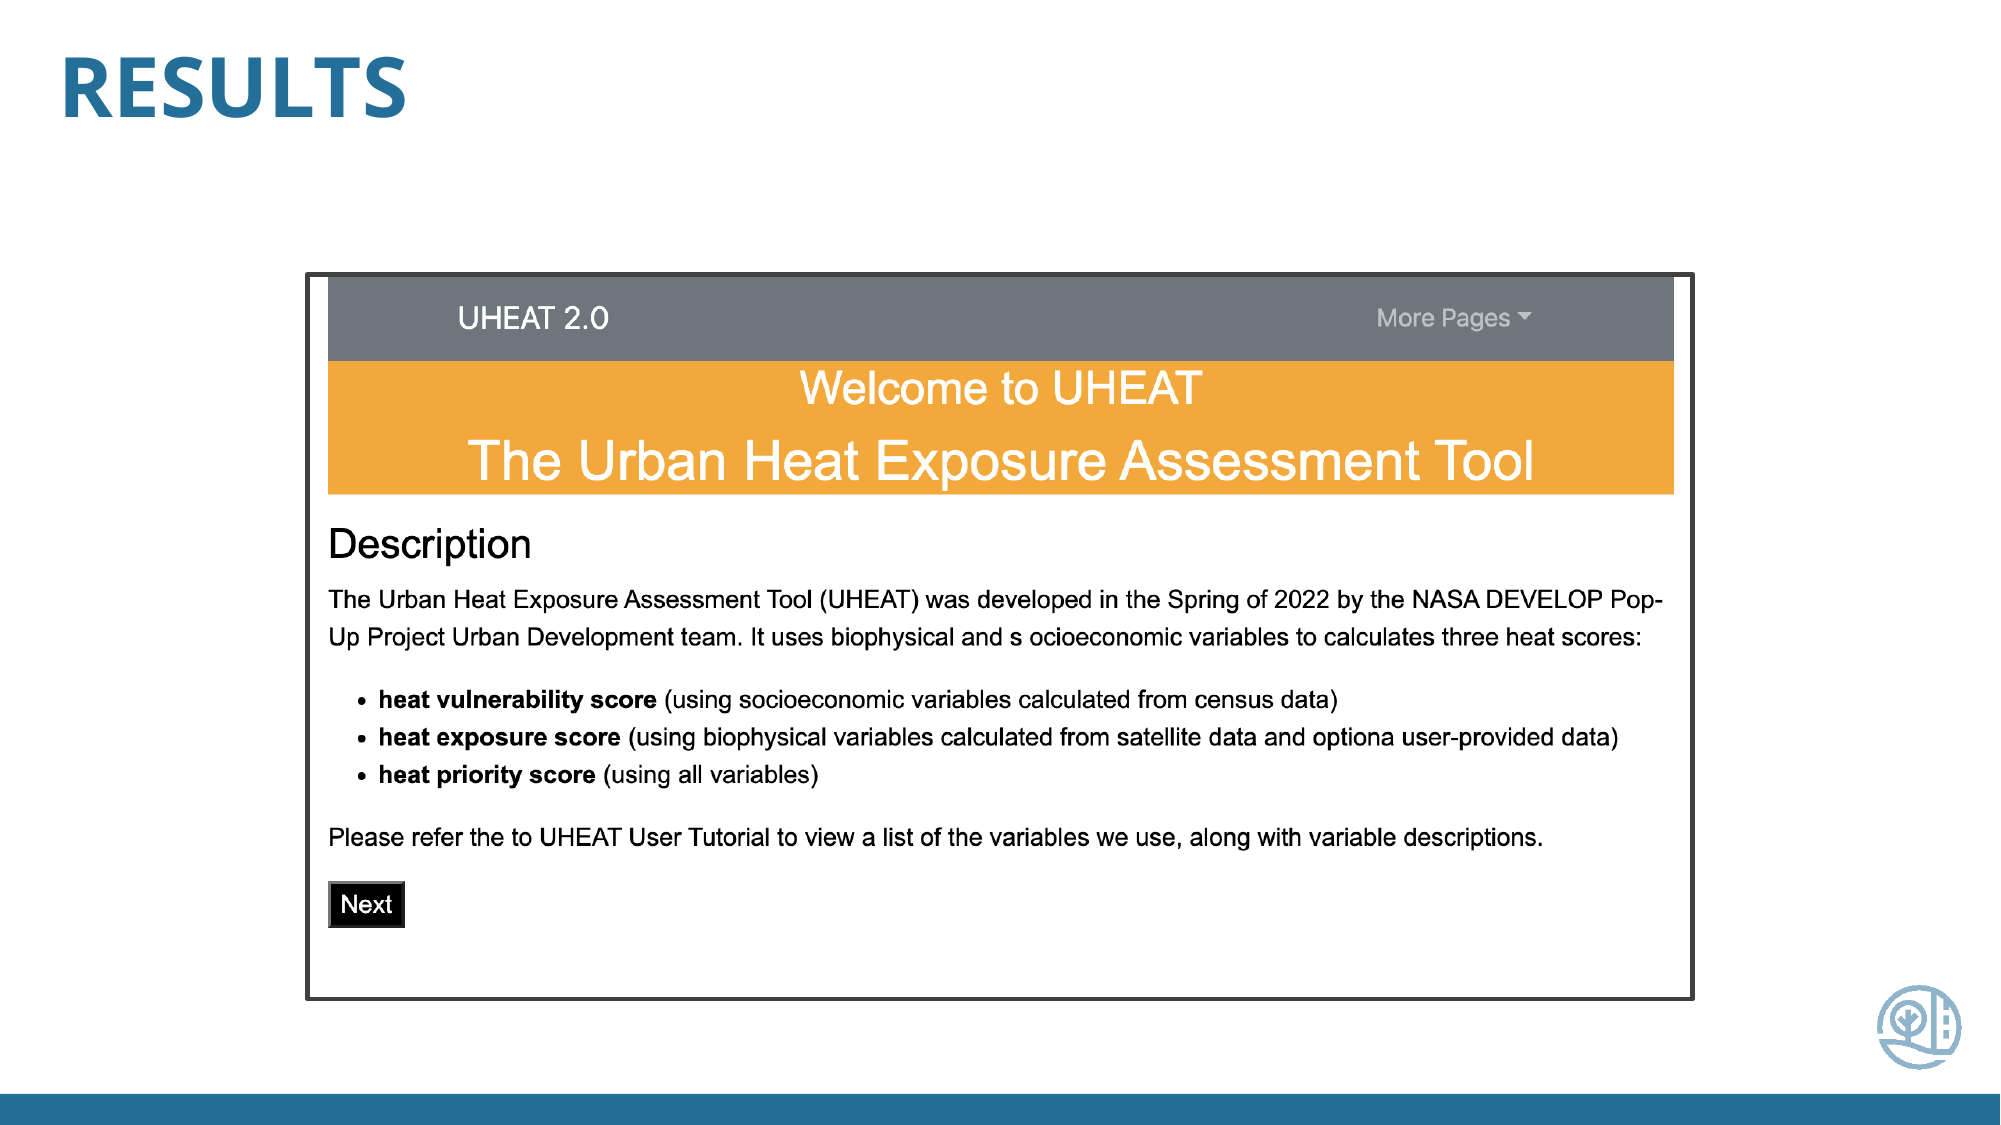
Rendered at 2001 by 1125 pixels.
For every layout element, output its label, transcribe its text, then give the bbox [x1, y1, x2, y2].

picture [309, 276, 1691, 997]
text_box [84, 202, 1731, 604]
text_box RESULTS [43, 56, 1626, 125]
